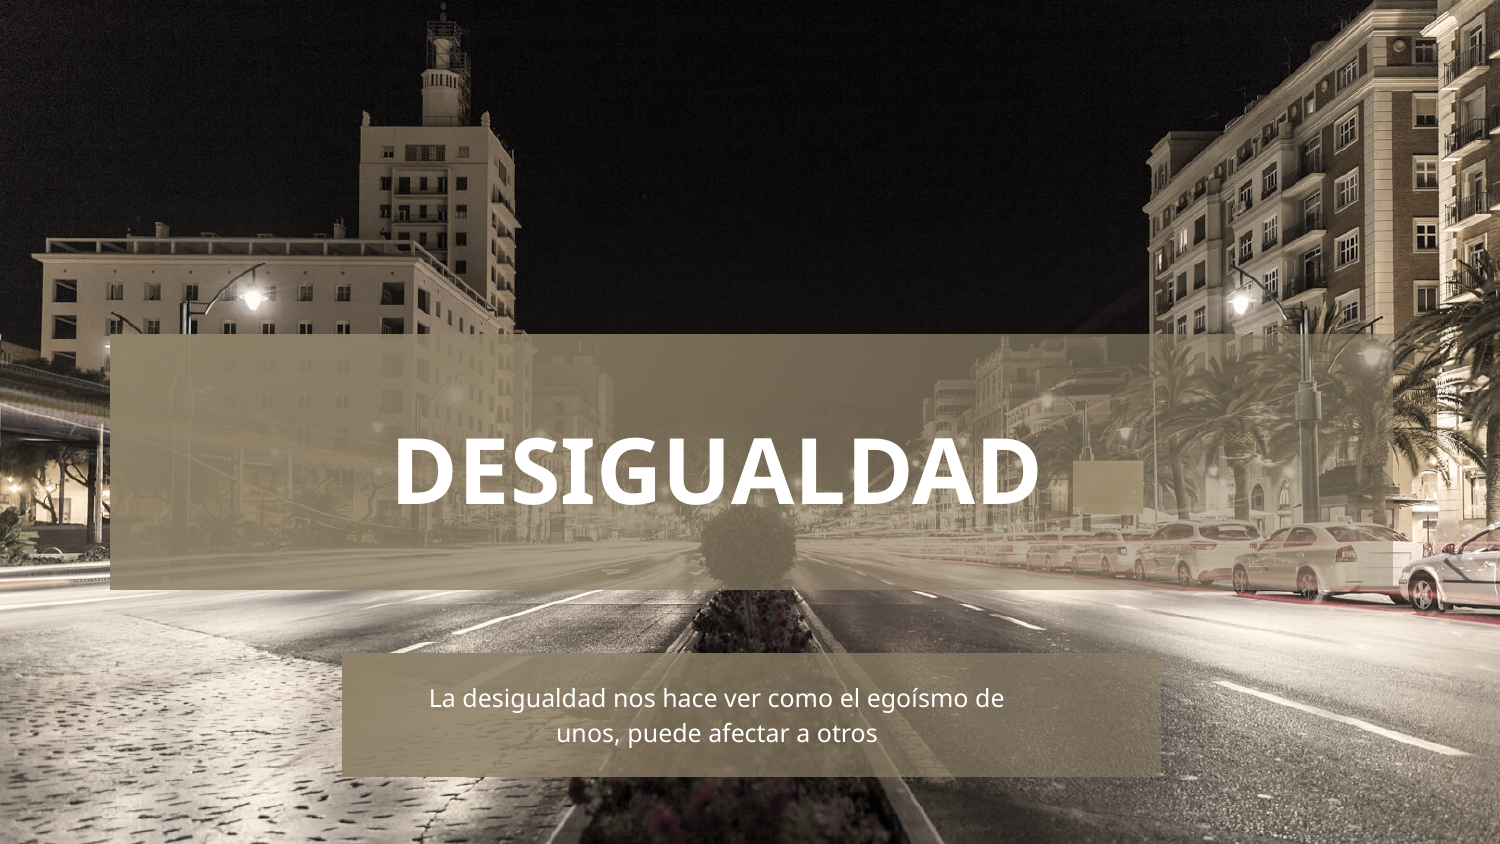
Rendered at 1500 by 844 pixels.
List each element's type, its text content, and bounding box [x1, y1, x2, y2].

text_box [342, 653, 1161, 777]
picture [0, 0, 1500, 844]
subtitle DESIGUALDAD [184, 381, 1250, 544]
text_box [110, 334, 1392, 590]
subtitle La desigualdad nos hace ver como el egoísmo de unos, puede afectar a otros [392, 663, 1043, 767]
